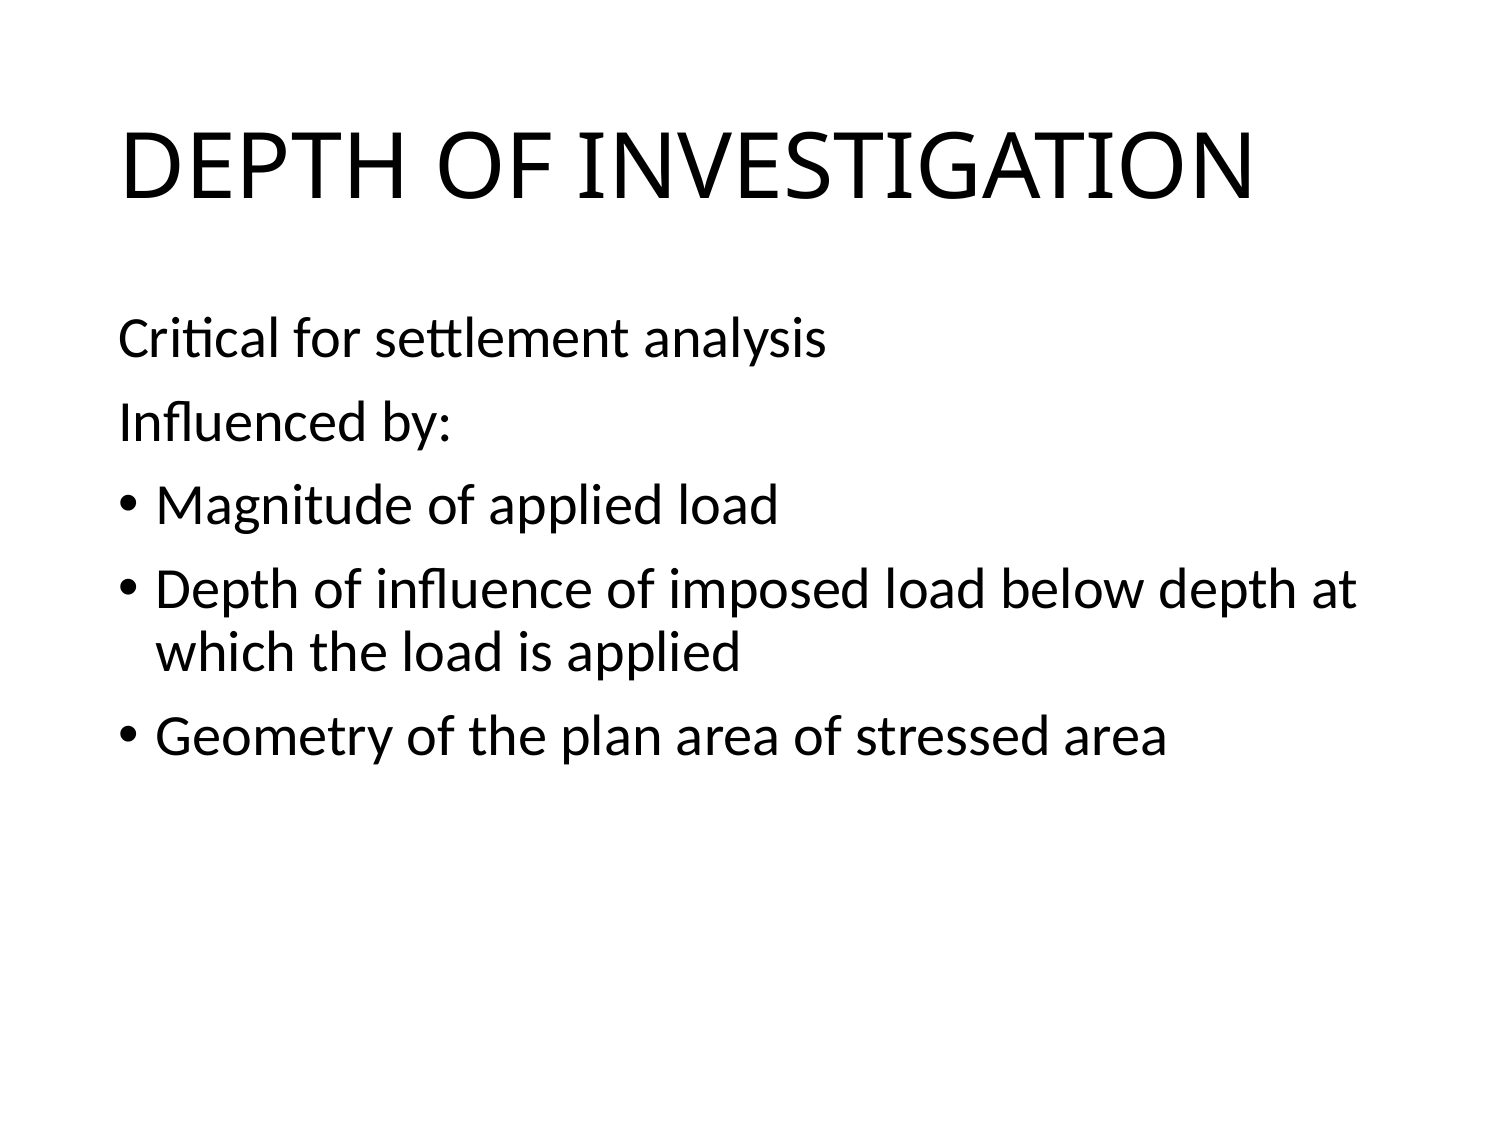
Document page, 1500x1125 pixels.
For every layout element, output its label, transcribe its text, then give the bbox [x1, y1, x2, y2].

title DEPTH OF INVESTIGATION [103, 59, 1397, 278]
list Critical for settlement analysis Influenced by: Magnitude of applied load Depth of influence of imposed load below depth at which the load is applied Geometry of the plan area of stressed area [103, 299, 1397, 1014]
